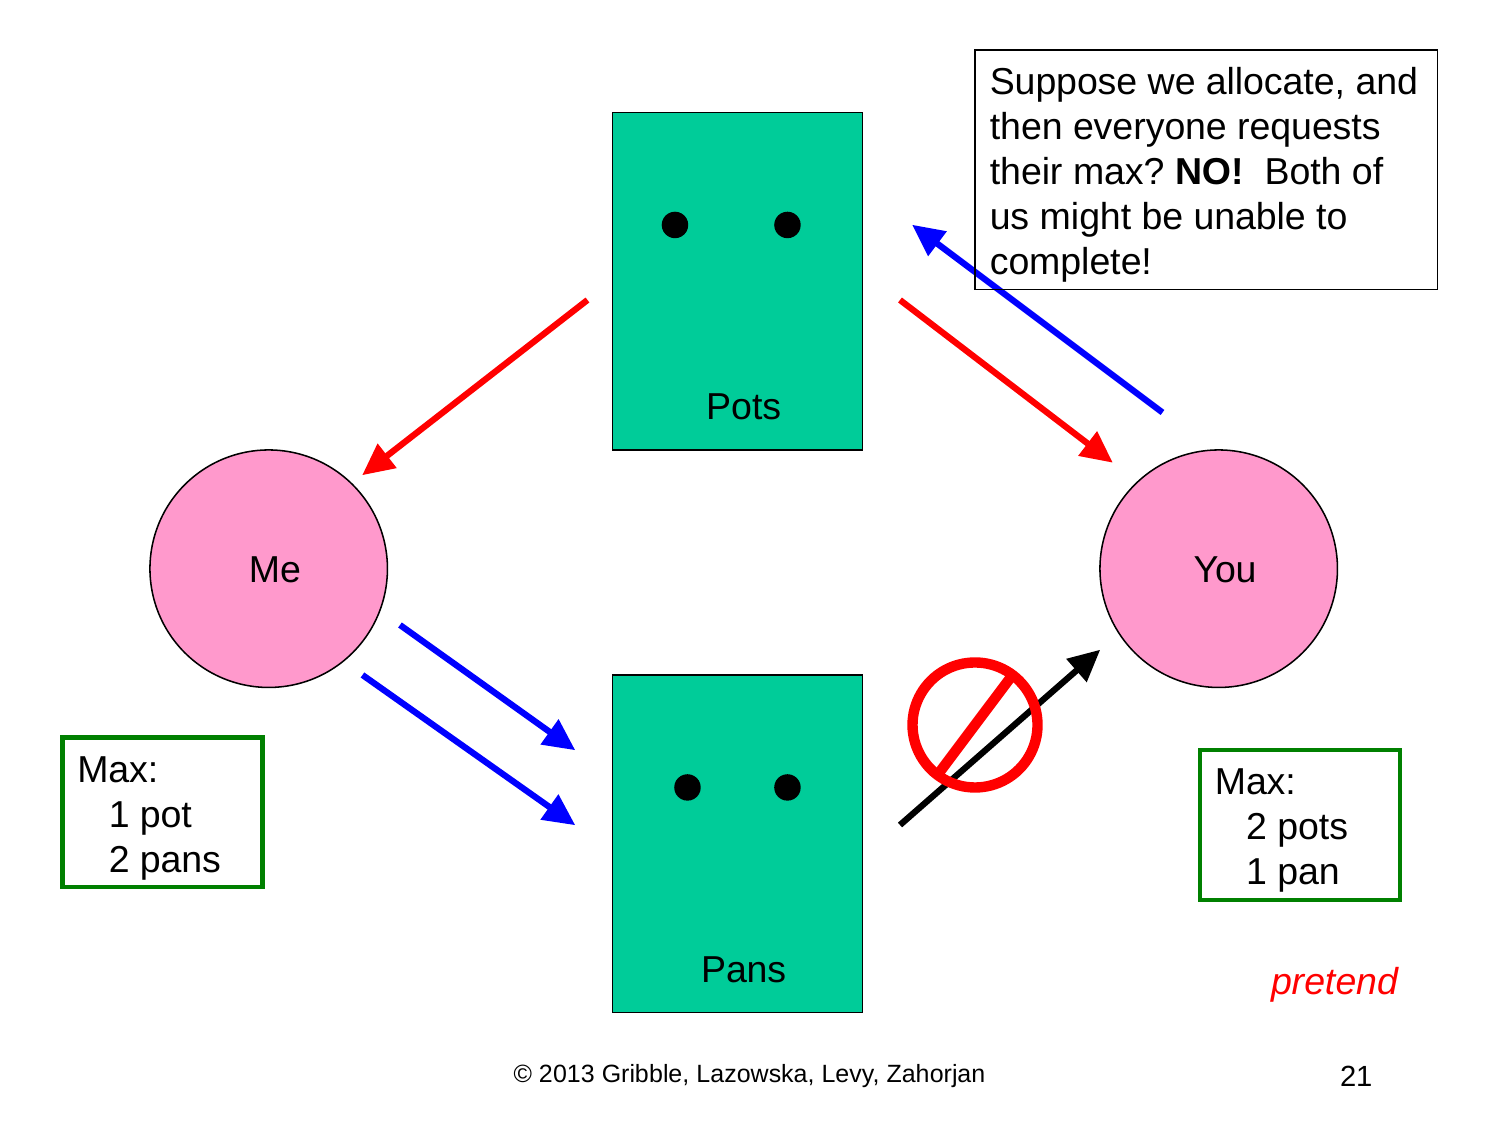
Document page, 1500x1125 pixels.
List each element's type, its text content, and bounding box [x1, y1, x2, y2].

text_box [612, 674, 863, 1013]
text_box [612, 112, 863, 451]
text_box [1041, 649, 1100, 702]
footer © 2013 Gribble, Lazowska, Levy, Zahorjan [437, 1050, 1063, 1113]
text_box [399, 624, 575, 751]
text_box pretend [1112, 949, 1413, 1010]
text_box [1099, 449, 1338, 688]
text_box Max: 1 pot 2 pans [62, 737, 263, 888]
slide_number 21 [1074, 1050, 1388, 1100]
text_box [912, 662, 1038, 788]
text_box Max: 2 pots 1 pan [1200, 749, 1400, 900]
text_box [899, 299, 1113, 463]
text_box Suppose we allocate, and then everyone requests their max? NO! Both of us might be unable to complete! [974, 49, 1438, 290]
text_box You [1149, 537, 1300, 598]
text_box [362, 674, 575, 826]
text_box [149, 449, 388, 688]
text_box [362, 299, 588, 475]
text_box Me [199, 537, 350, 598]
text_box [912, 224, 974, 272]
